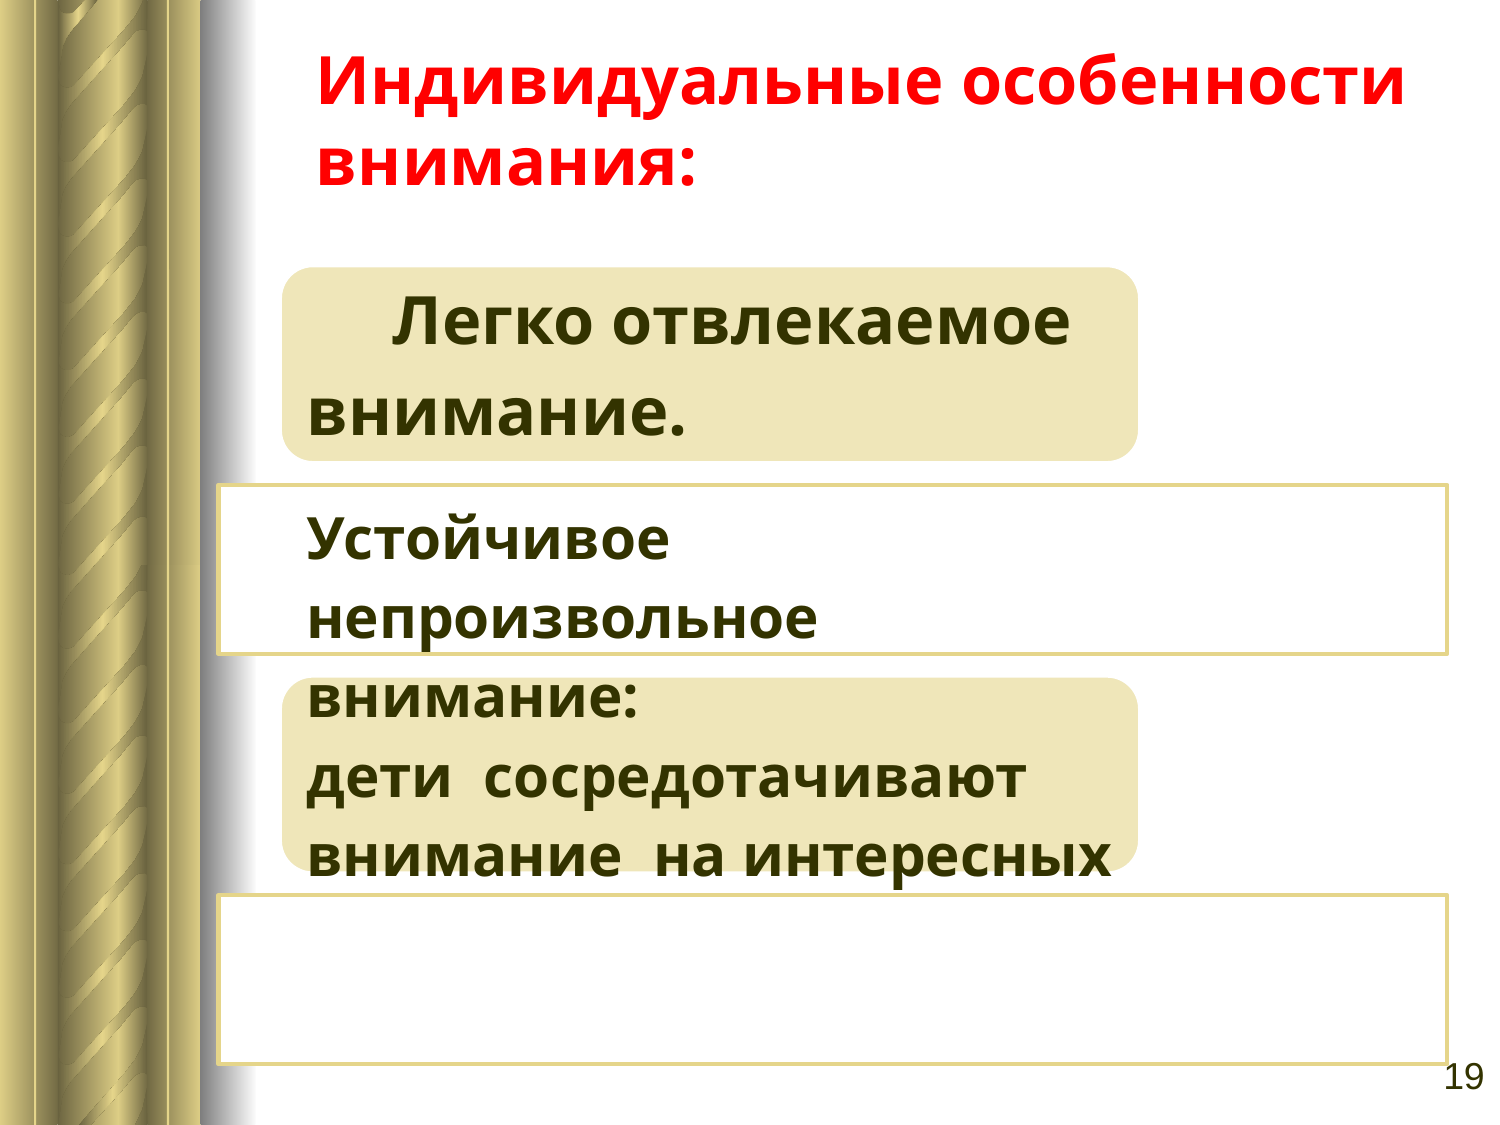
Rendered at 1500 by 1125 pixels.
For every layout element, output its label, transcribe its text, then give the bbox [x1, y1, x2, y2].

slide_number 19 [1187, 1037, 1500, 1113]
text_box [218, 243, 1448, 1065]
text_box Индивидуальные особенности внимания: [301, 30, 1467, 256]
